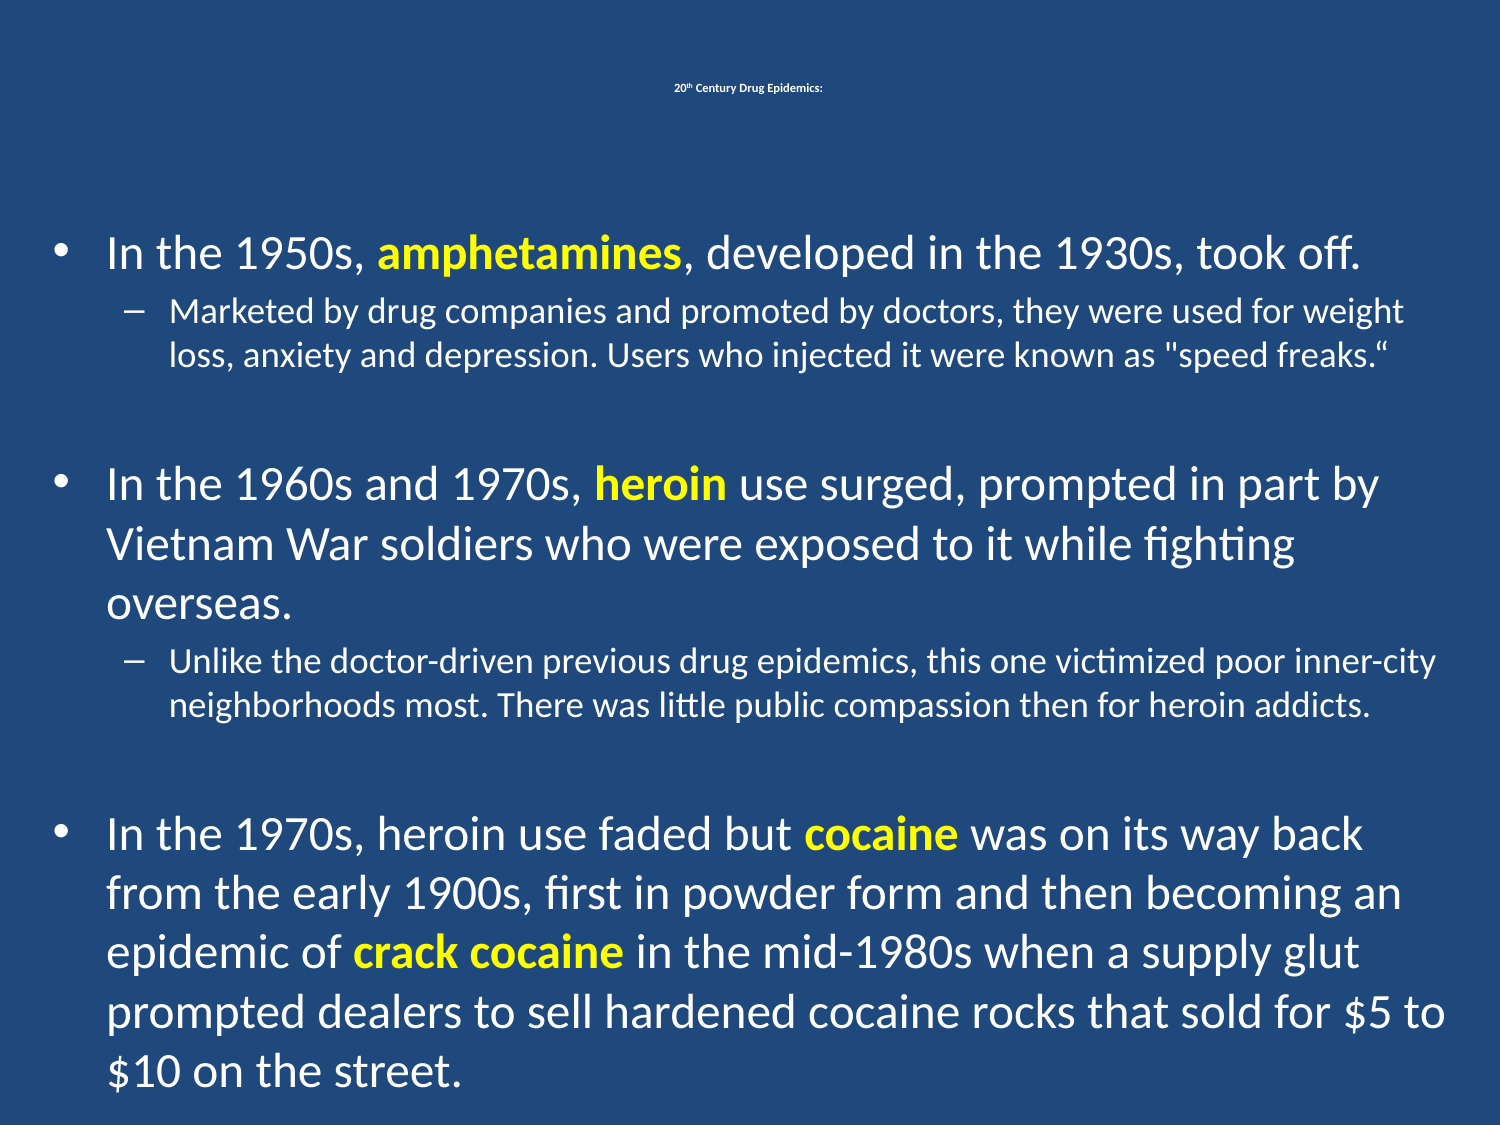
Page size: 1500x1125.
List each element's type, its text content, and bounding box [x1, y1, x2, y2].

list In the 1950s, amphetamines, developed in the 1930s, took off. Marketed by drug companies and promoted by doctors, they were used for weight loss, anxiety and depression. Users who injected it were known as "speed freaks.“ In the 1960s and 1970s, heroin use surged, prompted in part by Vietnam War soldiers who were exposed to it while fighting overseas. Unlike the doctor-driven previous drug epidemics, this one victimized poor inner-city neighborhoods most. There was little public compassion then for heroin addicts. In the 1970s, heroin use faded but cocaine was on its way back from the early 1900s, first in powder form and then becoming an epidemic of crack cocaine in the mid-1980s when a supply glut prompted dealers to sell hardened cocaine rocks that sold for $5 to $10 on the street. [37, 212, 1475, 1113]
title 20th Century Drug Epidemics: [0, 24, 1500, 150]
